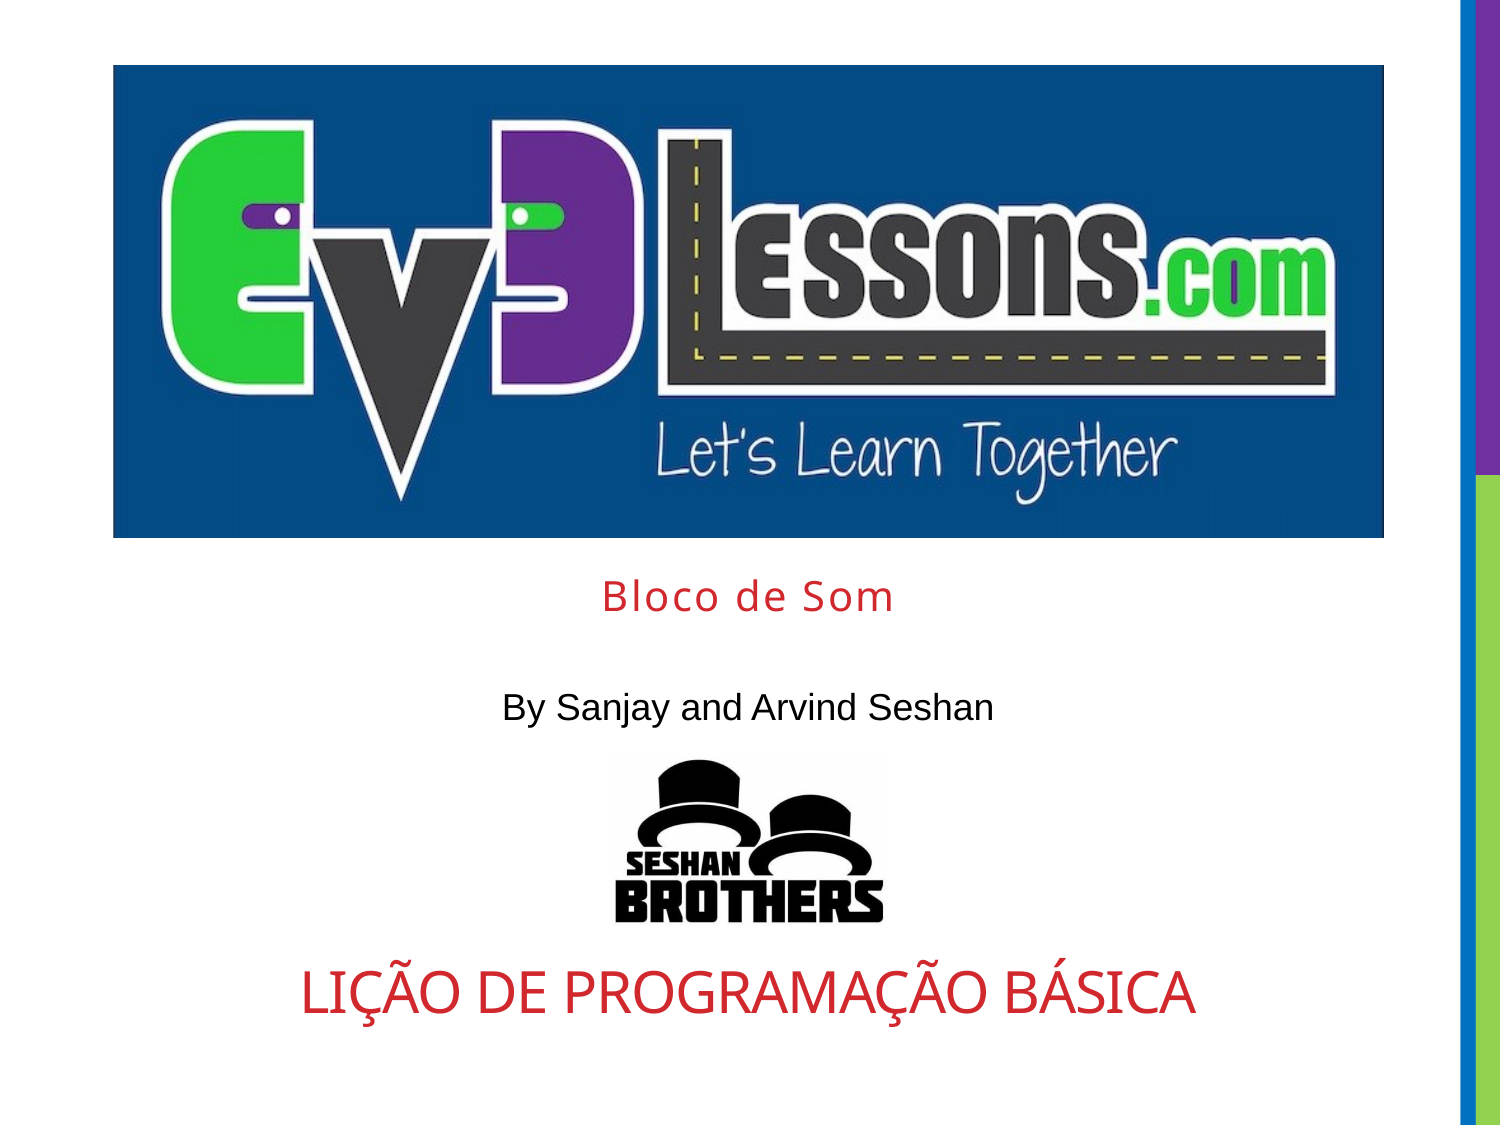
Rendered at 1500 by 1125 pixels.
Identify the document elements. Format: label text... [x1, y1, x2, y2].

subtitle Bloco de Som [185, 562, 1311, 713]
picture [608, 752, 889, 928]
picture [113, 65, 1384, 538]
title Lição de programação básica [82, 947, 1415, 1047]
